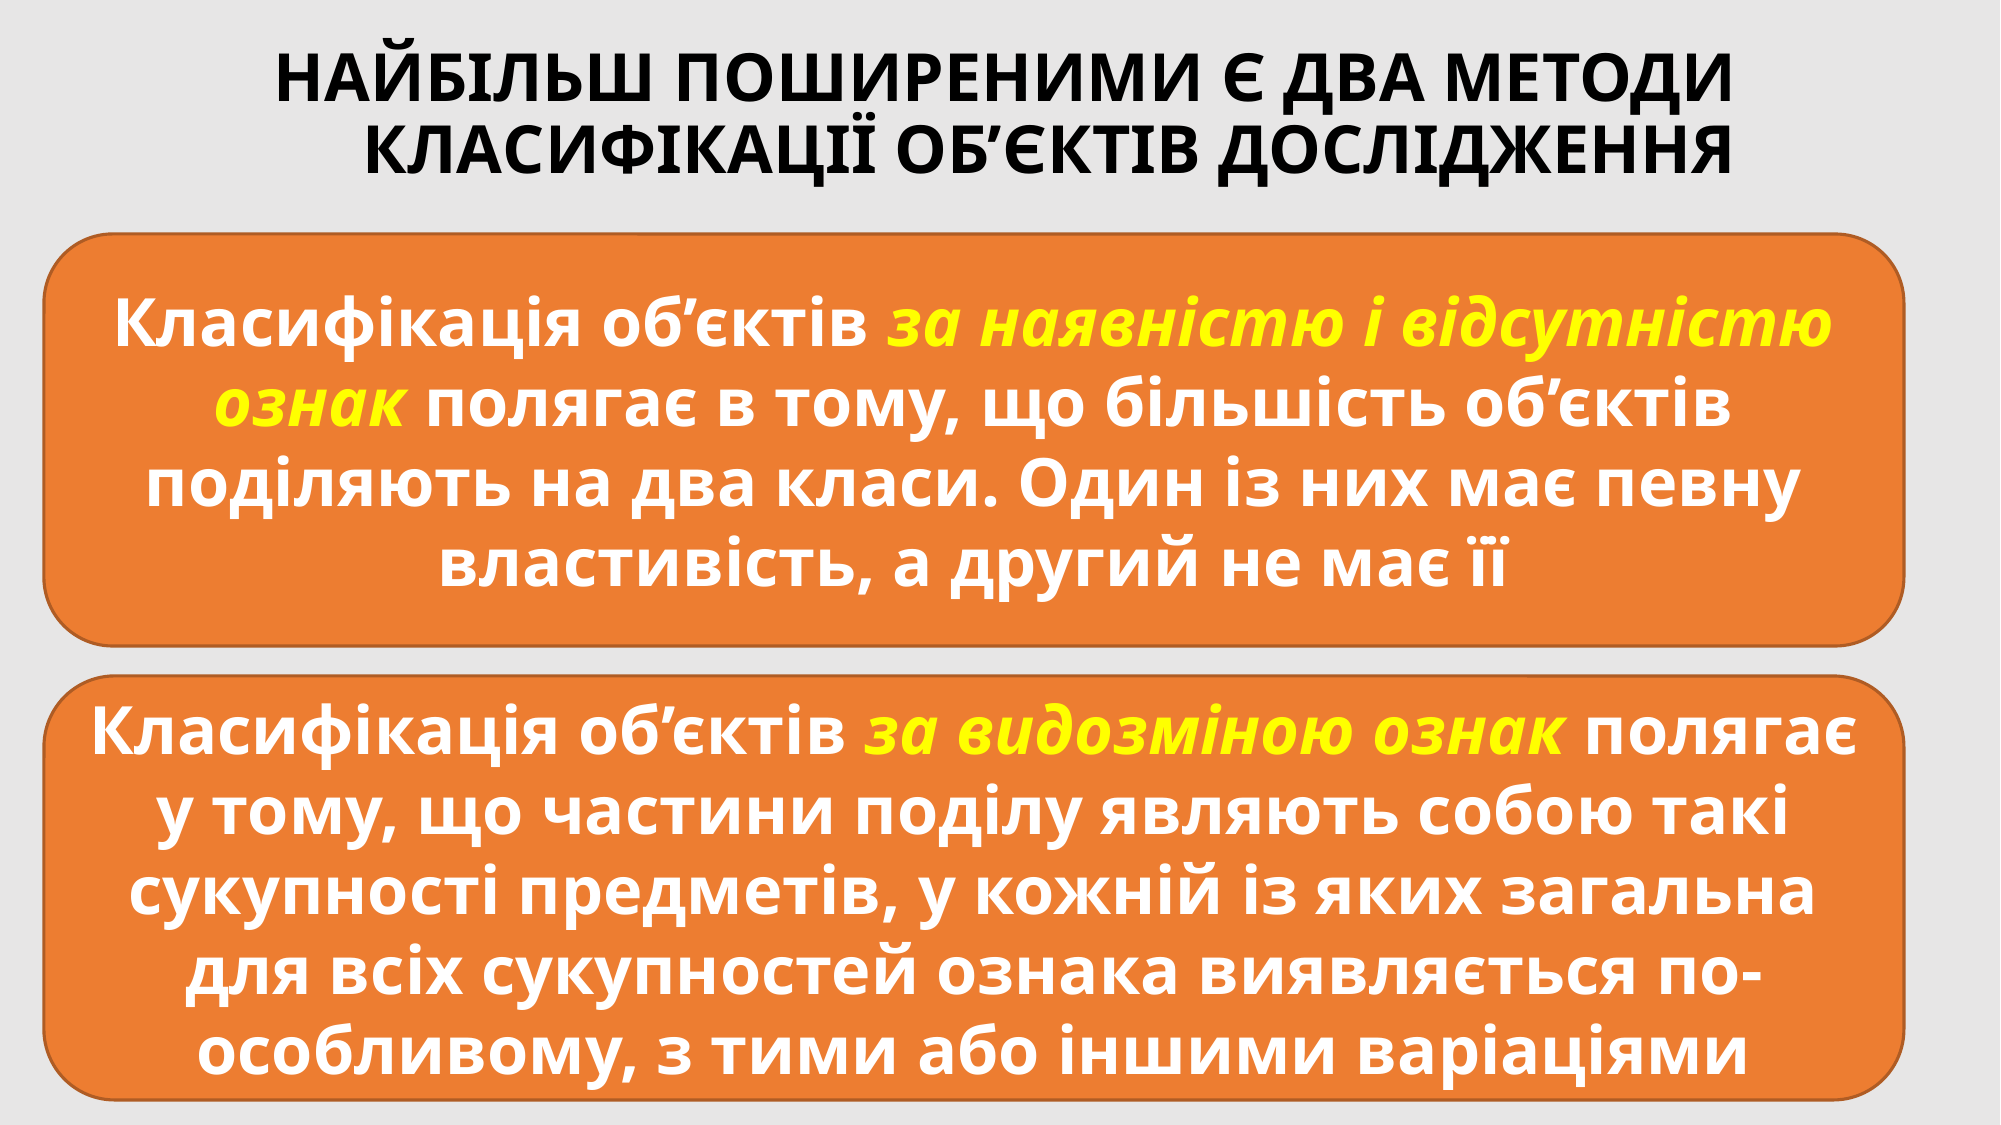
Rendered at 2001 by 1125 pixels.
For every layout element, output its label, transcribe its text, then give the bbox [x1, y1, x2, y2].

text_box Класифікація об’єктів за видозміною ознак полягає у тому, що частини поділу являють собою такі сукупності предметів, у кожній із яких загальна для всіх сукупностей ознака виявля­ється по-особливому, з тими або іншими варіаціями [42, 674, 1906, 1102]
title Найбільш поширеними є два методи класифікації об’єктів дослідження [32, 36, 1980, 184]
list [32, 184, 1982, 1125]
text_box Класифікація об’єктів за наявністю і відсутністю ознак по­лягає в тому, що більшість об’єктів поділяють на два класи. Один із них має певну властивість, а другий не має її [42, 232, 1906, 648]
